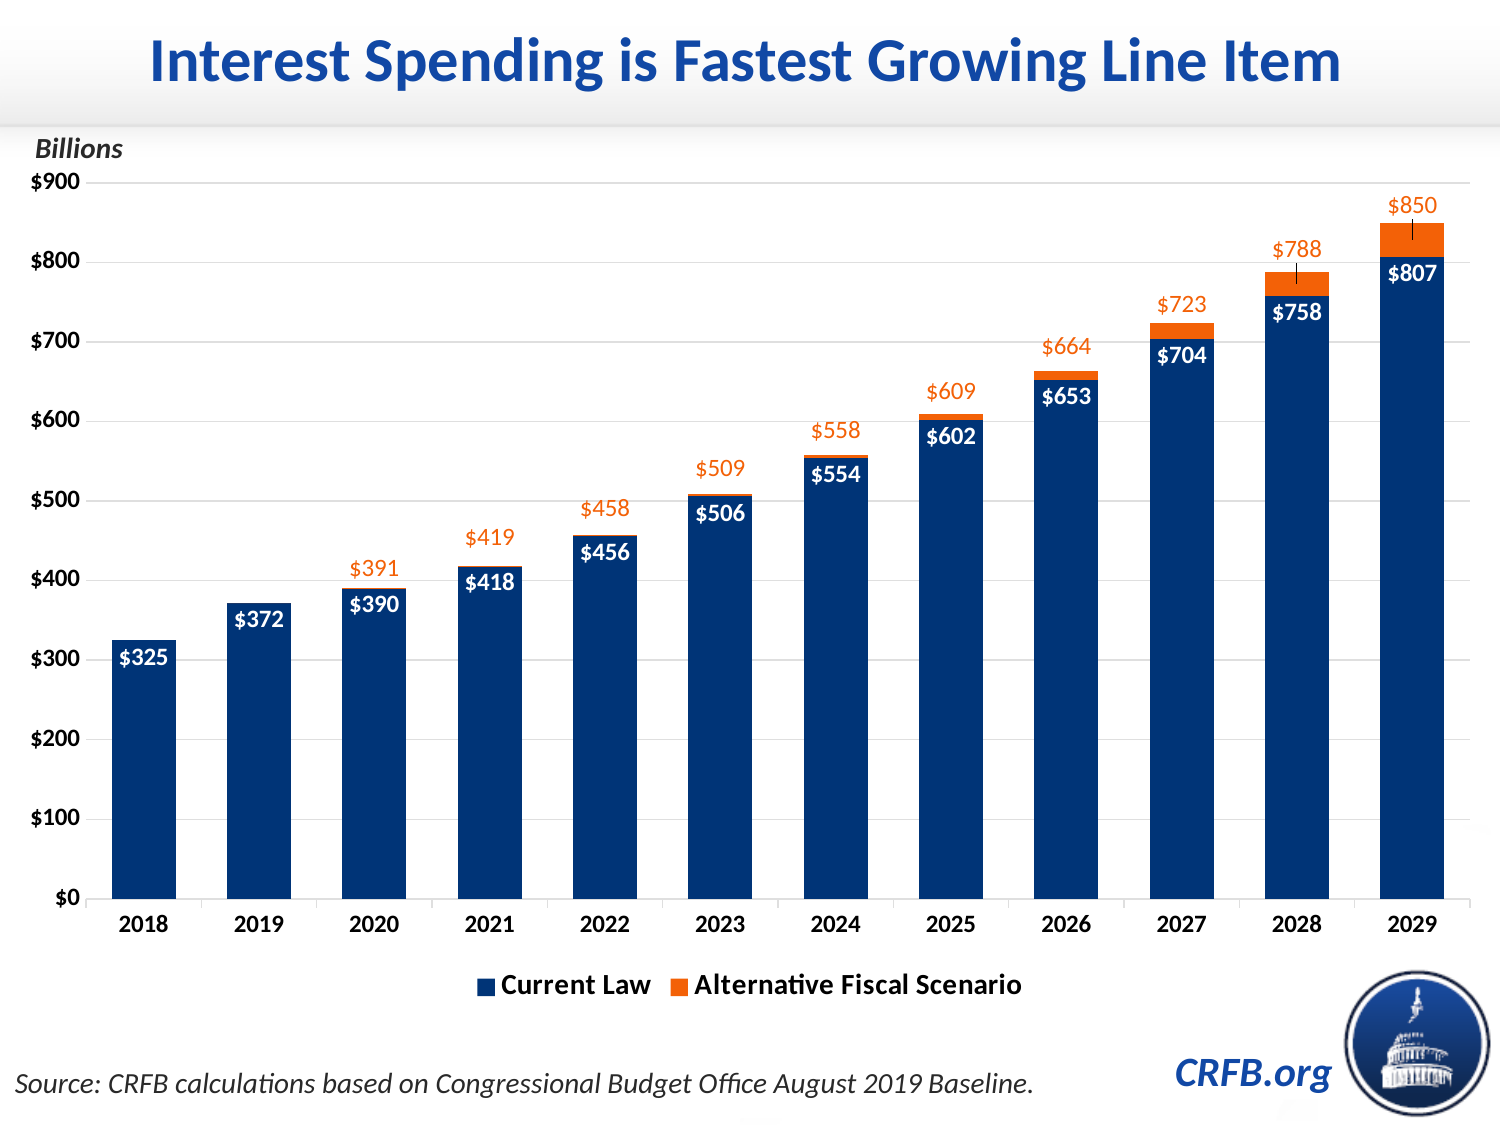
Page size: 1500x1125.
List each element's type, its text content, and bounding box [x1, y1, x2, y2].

text_box Interest Spending is Fastest Growing Line Item [0, 12, 1494, 102]
text_box Billions [20, 122, 607, 151]
picture [0, 0, 1500, 153]
chart [0, 153, 1500, 1009]
text_box Source: CRFB calculations based on Congressional Budget Office August 2019 Baseline. [0, 1057, 1293, 1113]
picture [0, 1009, 1500, 1125]
